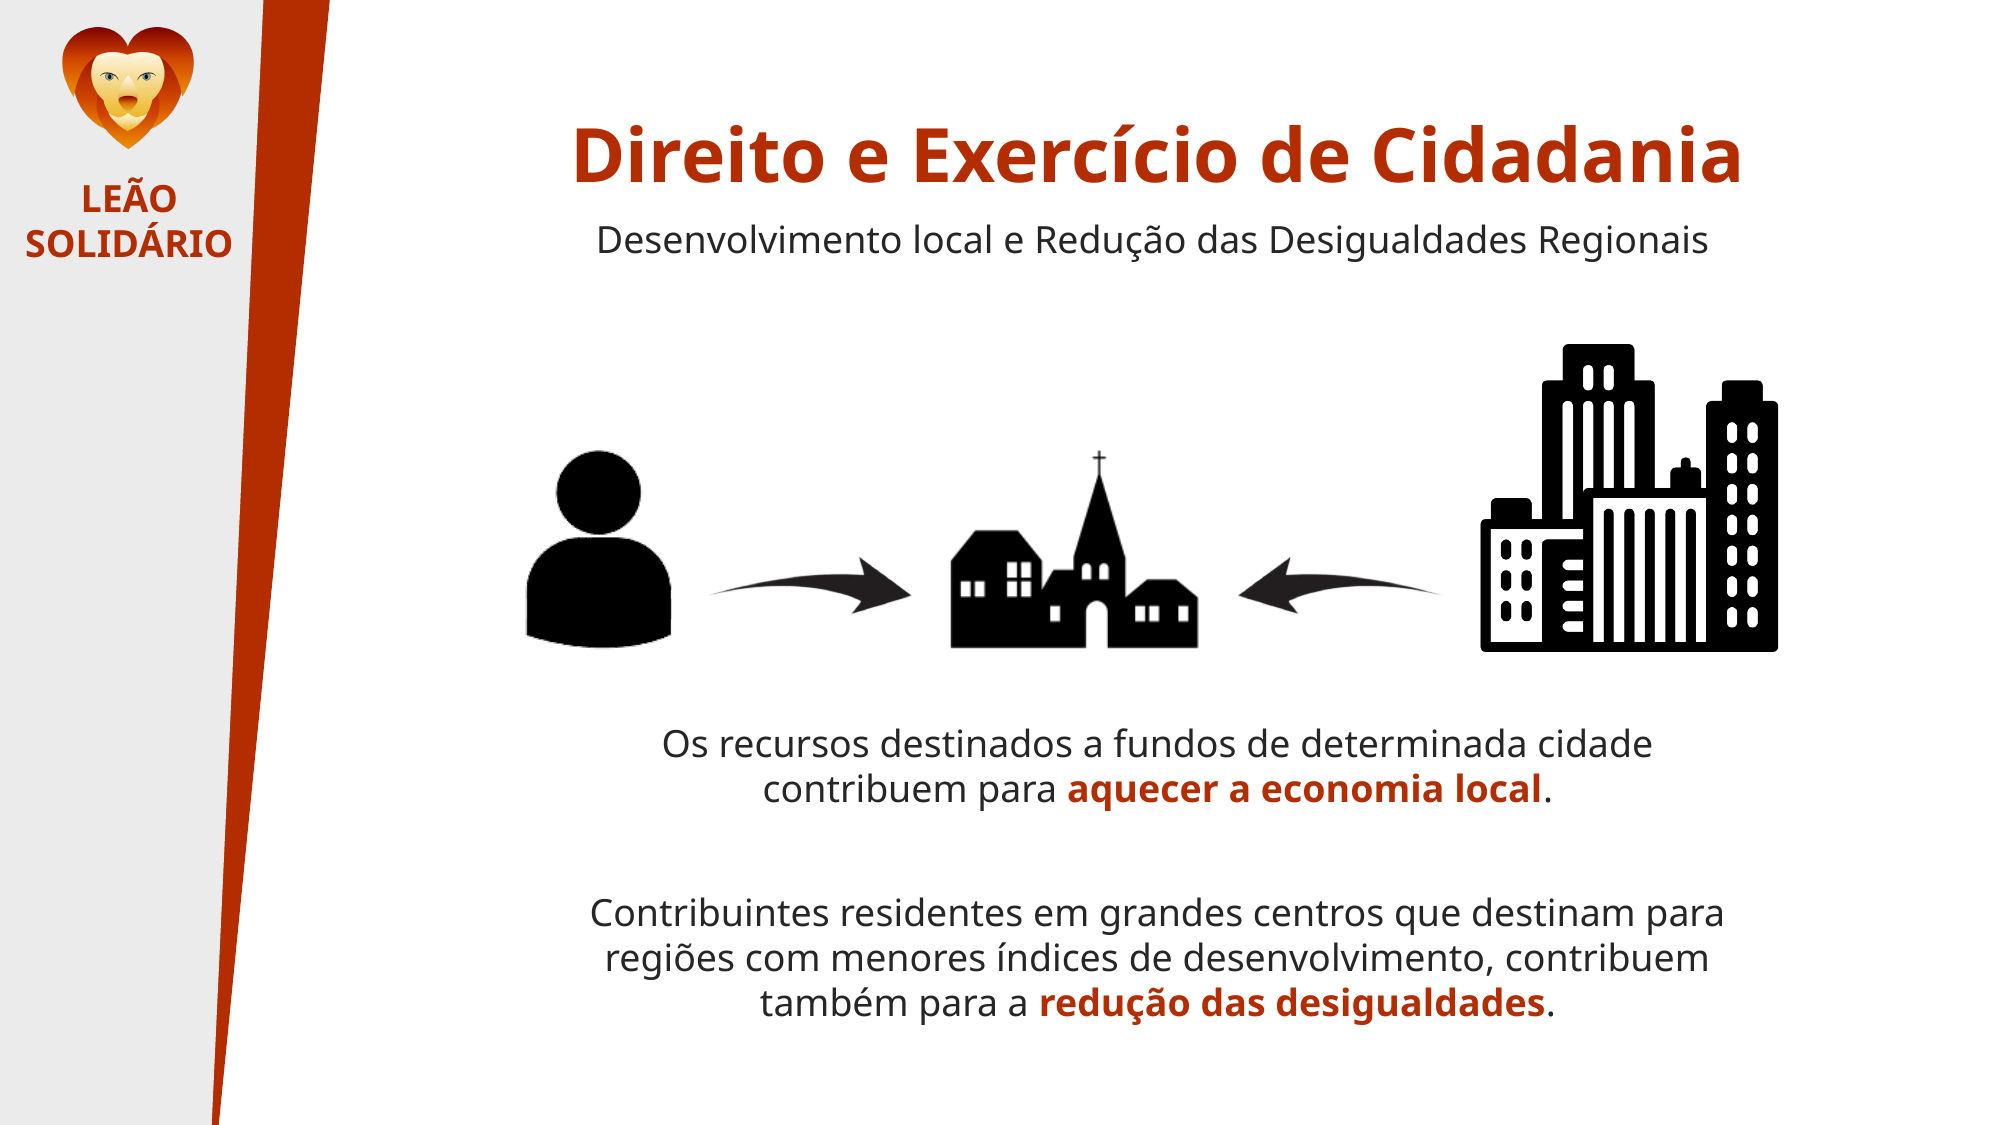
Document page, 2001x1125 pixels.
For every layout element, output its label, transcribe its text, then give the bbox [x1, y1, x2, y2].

picture [1233, 588, 1237, 602]
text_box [1237, 344, 1784, 653]
text_box Os recursos destinados a fundos de determinada cidade contribuem para aquecer a economia local. [609, 712, 1707, 822]
text_box Contribuintes residentes em grandes centros que destinam para regiões com menores índices de desenvolvimento, contribuem também para a redução das desigualdades. [567, 882, 1749, 1024]
text_box Desenvolvimento local e Redução das Desigualdades Regionais [478, 208, 1838, 270]
picture [62, 27, 197, 149]
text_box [523, 443, 1205, 653]
title Direito e Exercício de Cidadania [452, 99, 1864, 317]
